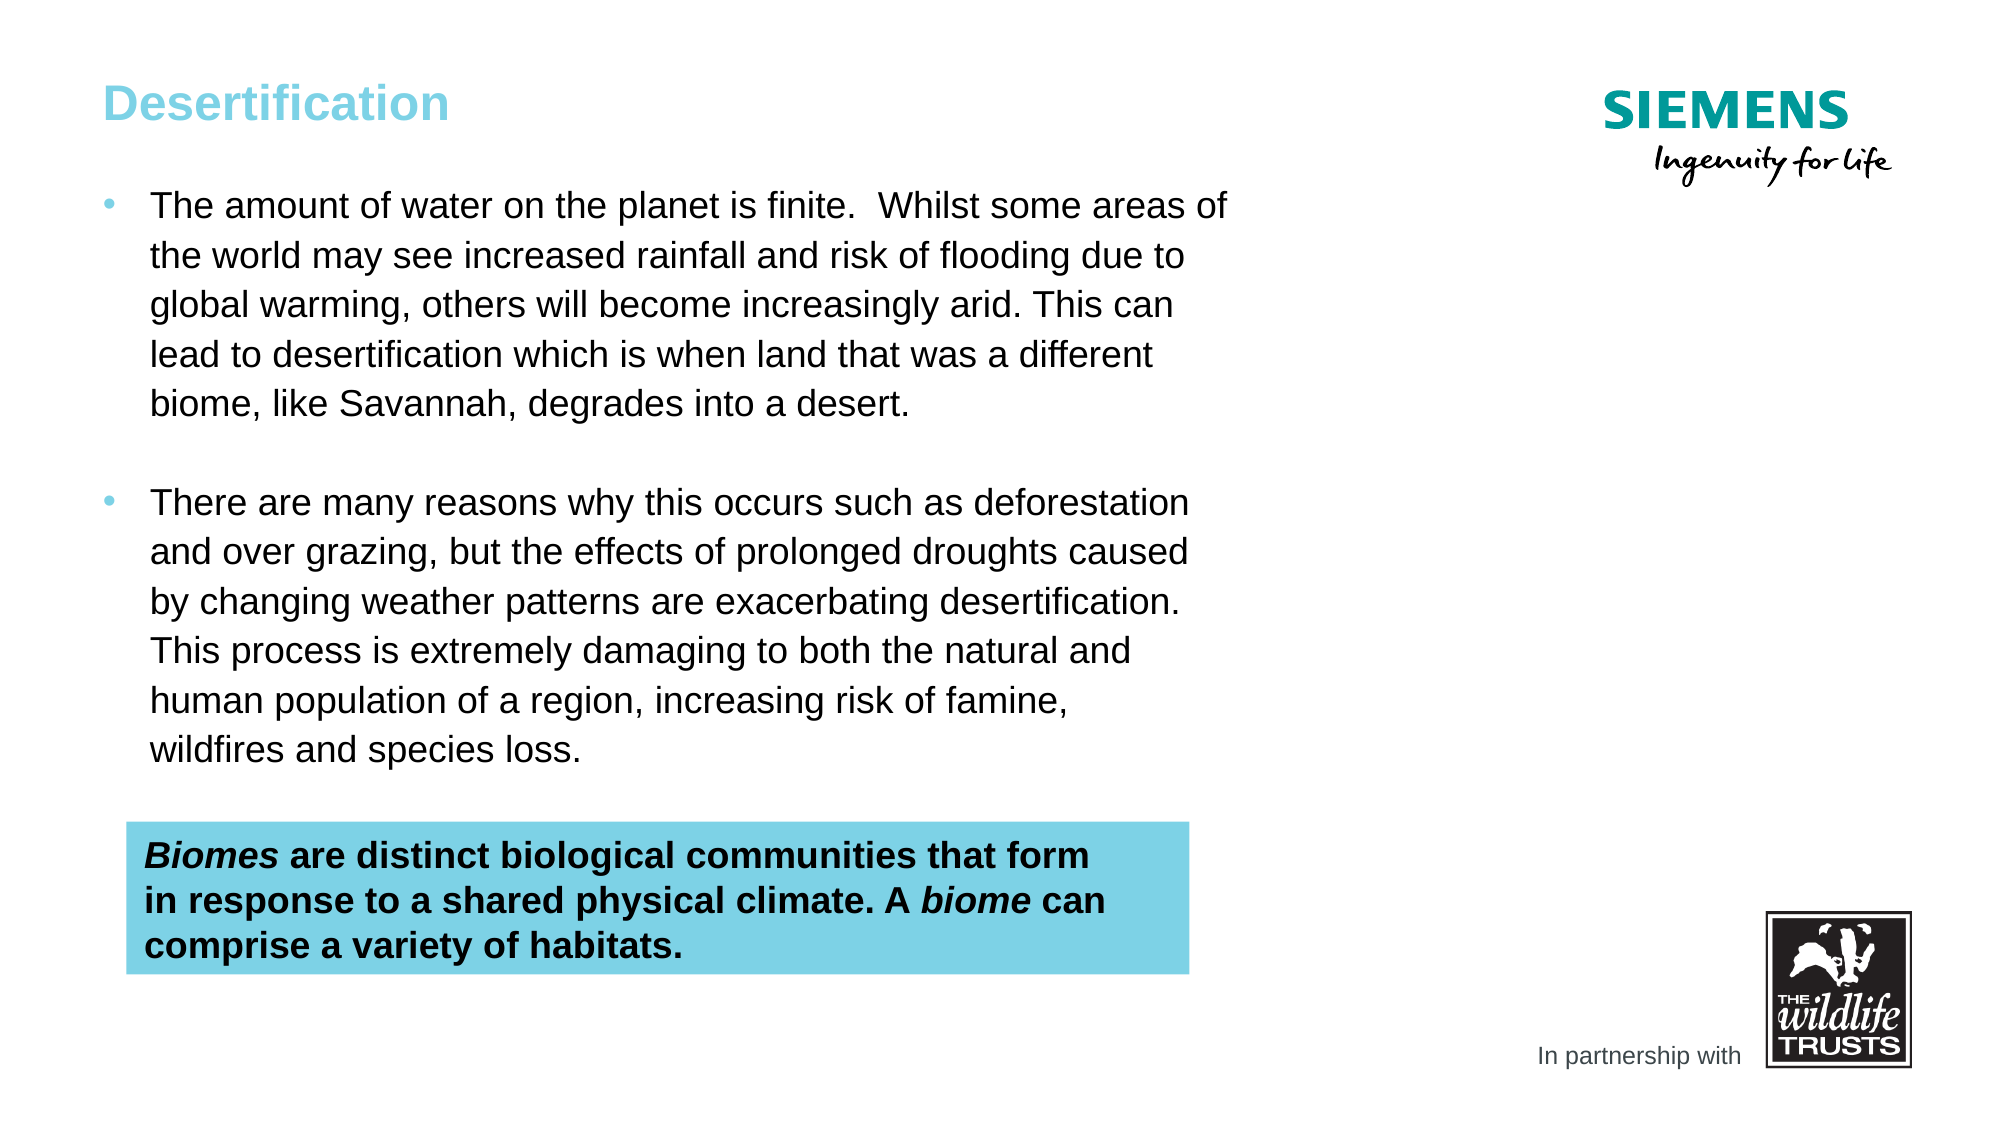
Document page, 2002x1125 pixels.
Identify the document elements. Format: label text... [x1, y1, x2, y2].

text_box In partnership with [1522, 1029, 1741, 1077]
list The amount of water on the planet is finite. Whilst some areas of the world may see increased rainfall and risk of flooding due to global warming, others will become increasingly arid. This can lead to desertification which is when land that was a different biome, like Savannah, degrades into a desert. There are many reasons why this occurs such as deforestation and over grazing, but the effects of prolonged droughts caused by changing weather patterns are exacerbating desertification. This process is extremely damaging to both the natural and human population of a region, increasing risk of famine, wildfires and species loss. [102, 131, 1356, 975]
picture [1746, 890, 1928, 1095]
text_box Biomes are distinct biological communities that form in response to a shared physical climate. A biome can comprise a variety of habitats. [126, 821, 1190, 975]
title Desertification [0, 0, 2001, 237]
